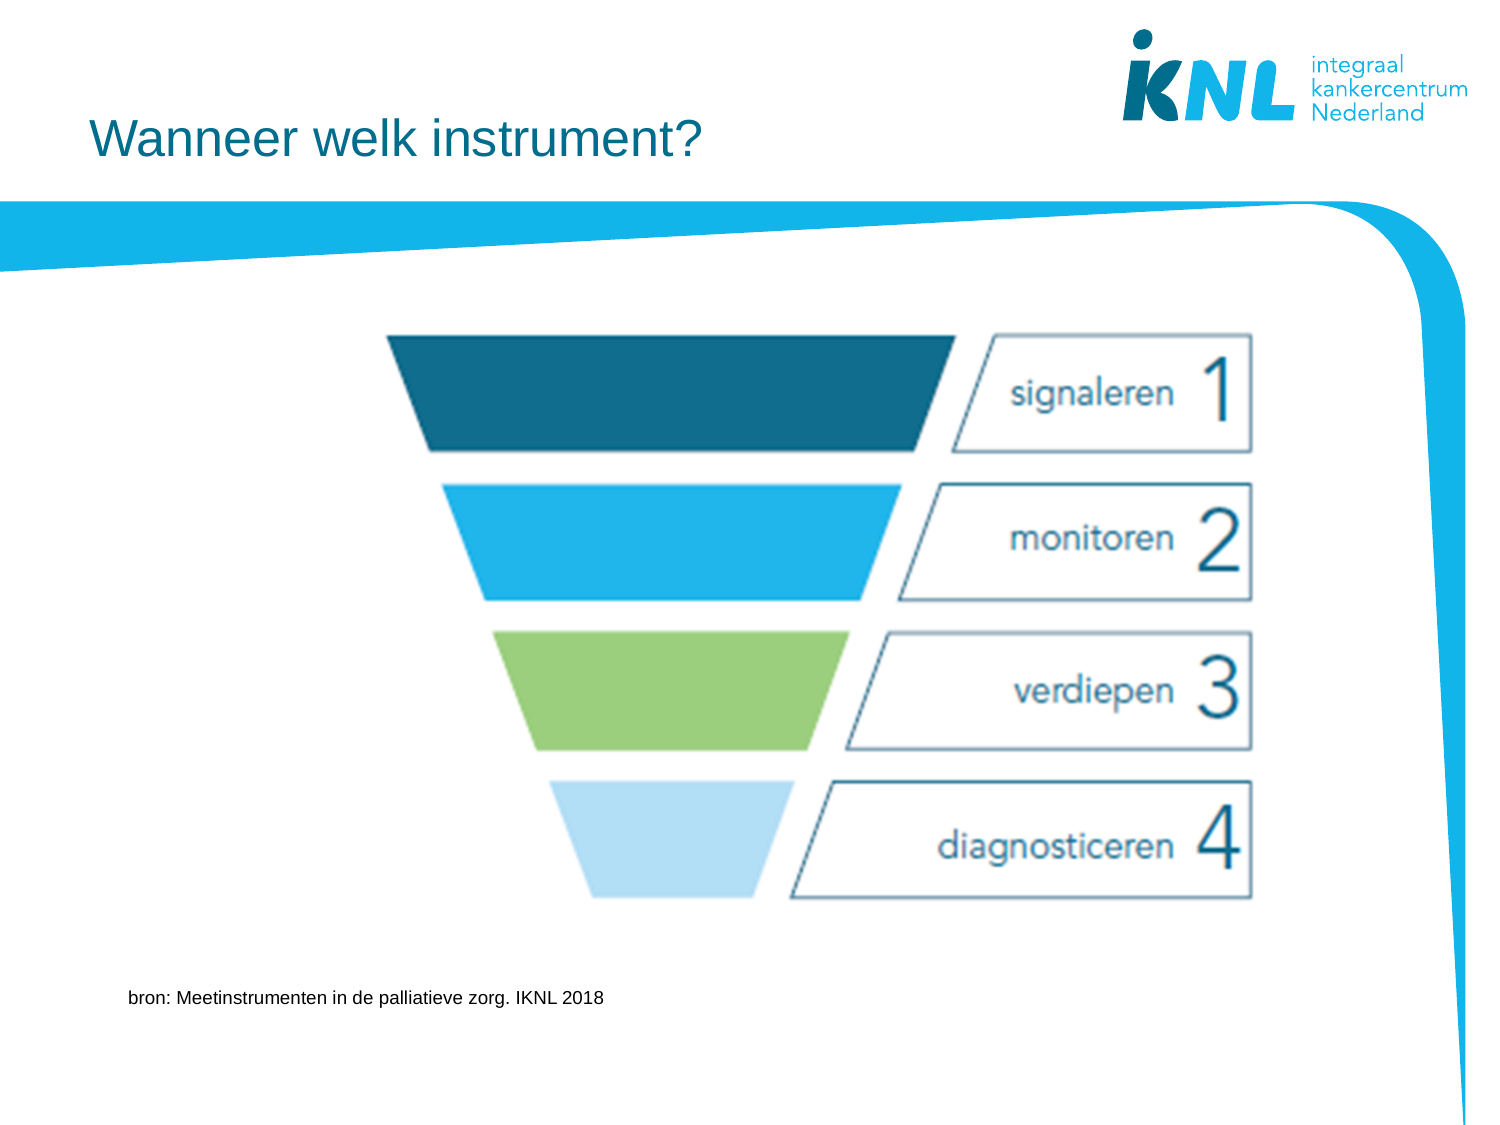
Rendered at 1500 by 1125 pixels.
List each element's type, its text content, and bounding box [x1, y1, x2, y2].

title Wanneer welk instrument? [77, 42, 1075, 168]
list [337, 263, 1303, 995]
text_box bron: Meetinstrumenten in de palliatieve zorg. IKNL 2018 [113, 978, 711, 1016]
